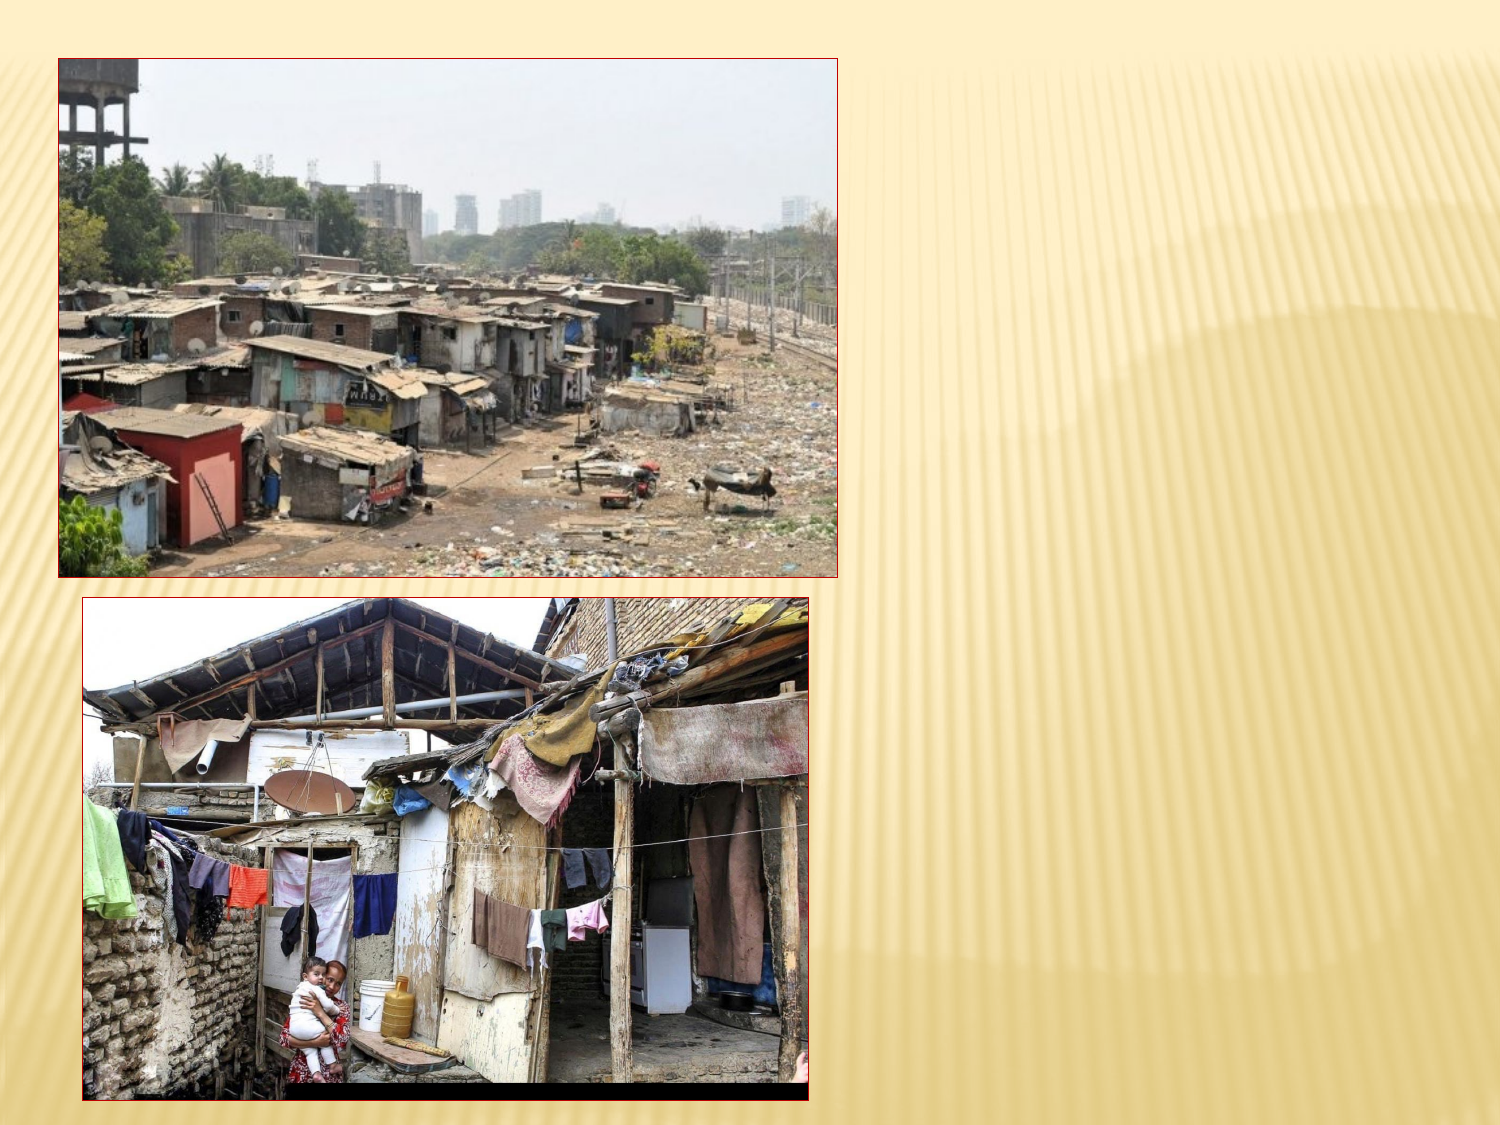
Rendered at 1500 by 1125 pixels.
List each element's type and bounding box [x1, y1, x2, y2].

picture [58, 58, 839, 578]
picture [81, 597, 809, 1101]
